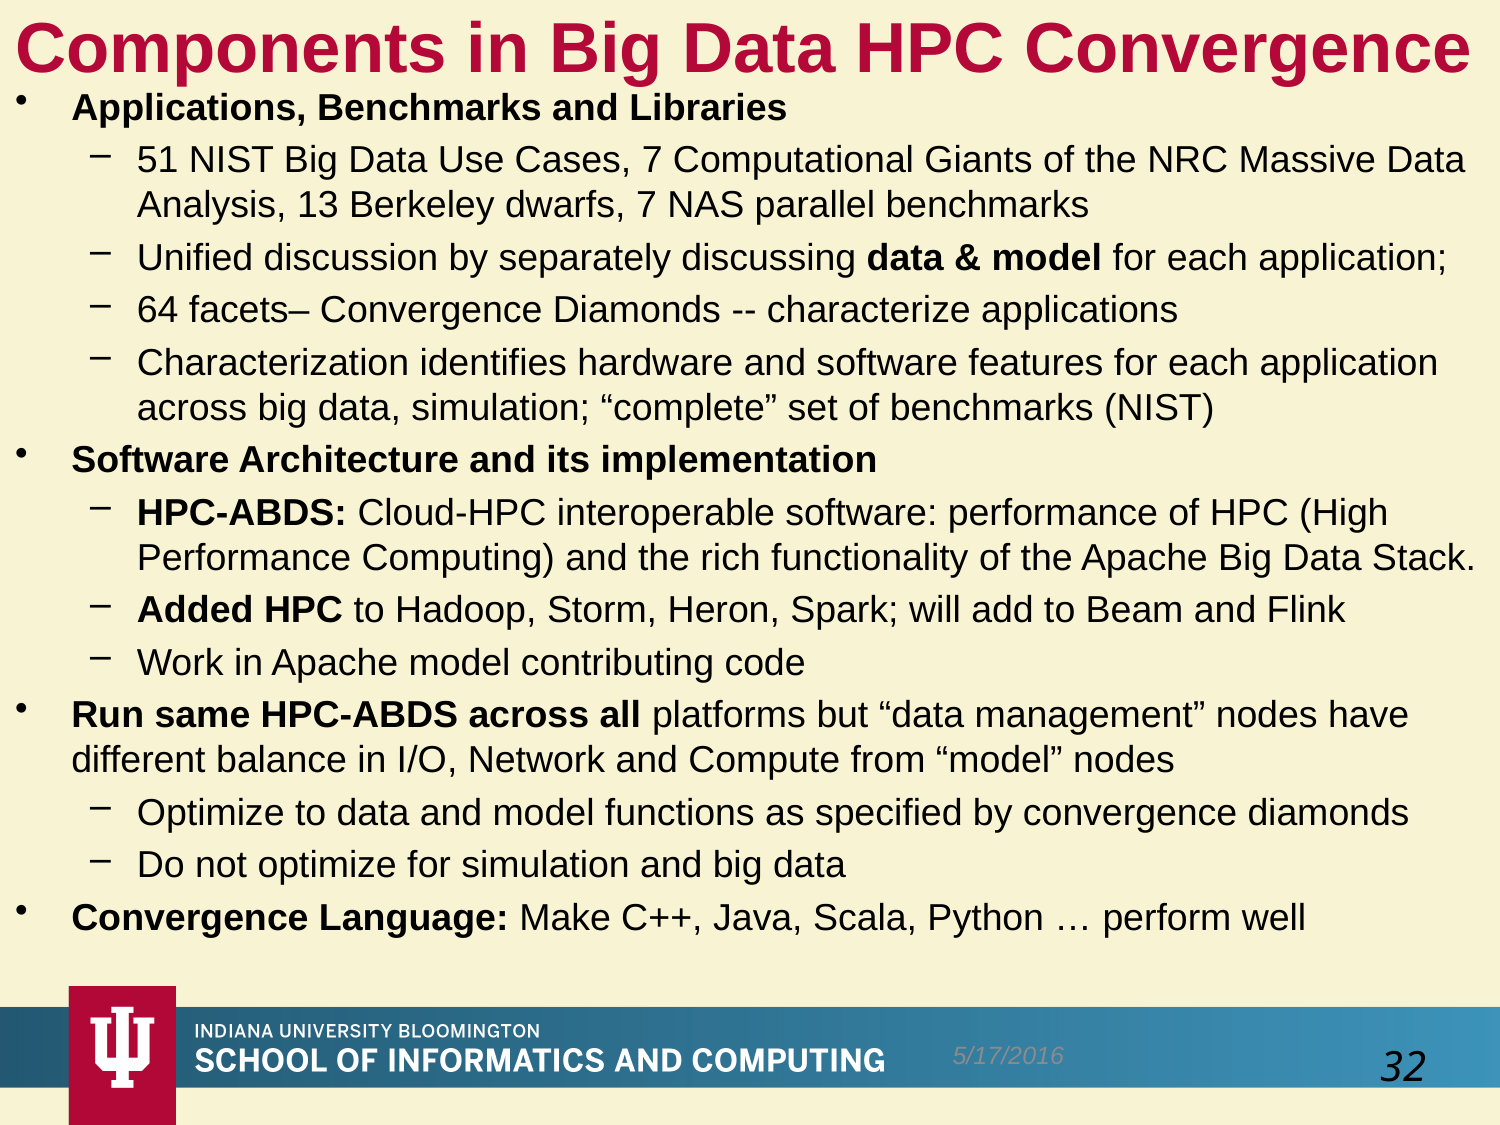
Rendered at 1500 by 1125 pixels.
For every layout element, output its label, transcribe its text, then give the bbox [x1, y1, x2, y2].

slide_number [937, 1024, 1275, 1085]
slide_number 32 [1365, 1032, 1474, 1081]
title Components in Big Data HPC Convergence [0, 0, 1500, 88]
list Applications, Benchmarks and Libraries 51 NIST Big Data Use Cases, 7 Computational Giants of the NRC Massive Data Analysis, 13 Berkeley dwarfs, 7 NAS parallel benchmarks Unified discussion by separately discussing data & model for each application; 64 facets– Convergence Diamonds -- characterize applications Characterization identifies hardware and software features for each application across big data, simulation; “complete” set of benchmarks (NIST) Software Architecture and its implementation HPC-ABDS: Cloud-HPC interoperable software: performance of HPC (High Performance Computing) and the rich functionality of the Apache Big Data Stack. Added HPC to Hadoop, Storm, Heron, Spark; will add to Beam and Flink Work in Apache model contributing code Run same HPC-ABDS across all platforms but “data management” nodes have different balance in I/O, Network and Compute from “model” nodes Optimize to data and model functions as specified by convergence diamonds Do not optimize for simulation and big data Convergence Language: Make C++, Java, Scala, Python … perform well [0, 88, 1500, 1125]
